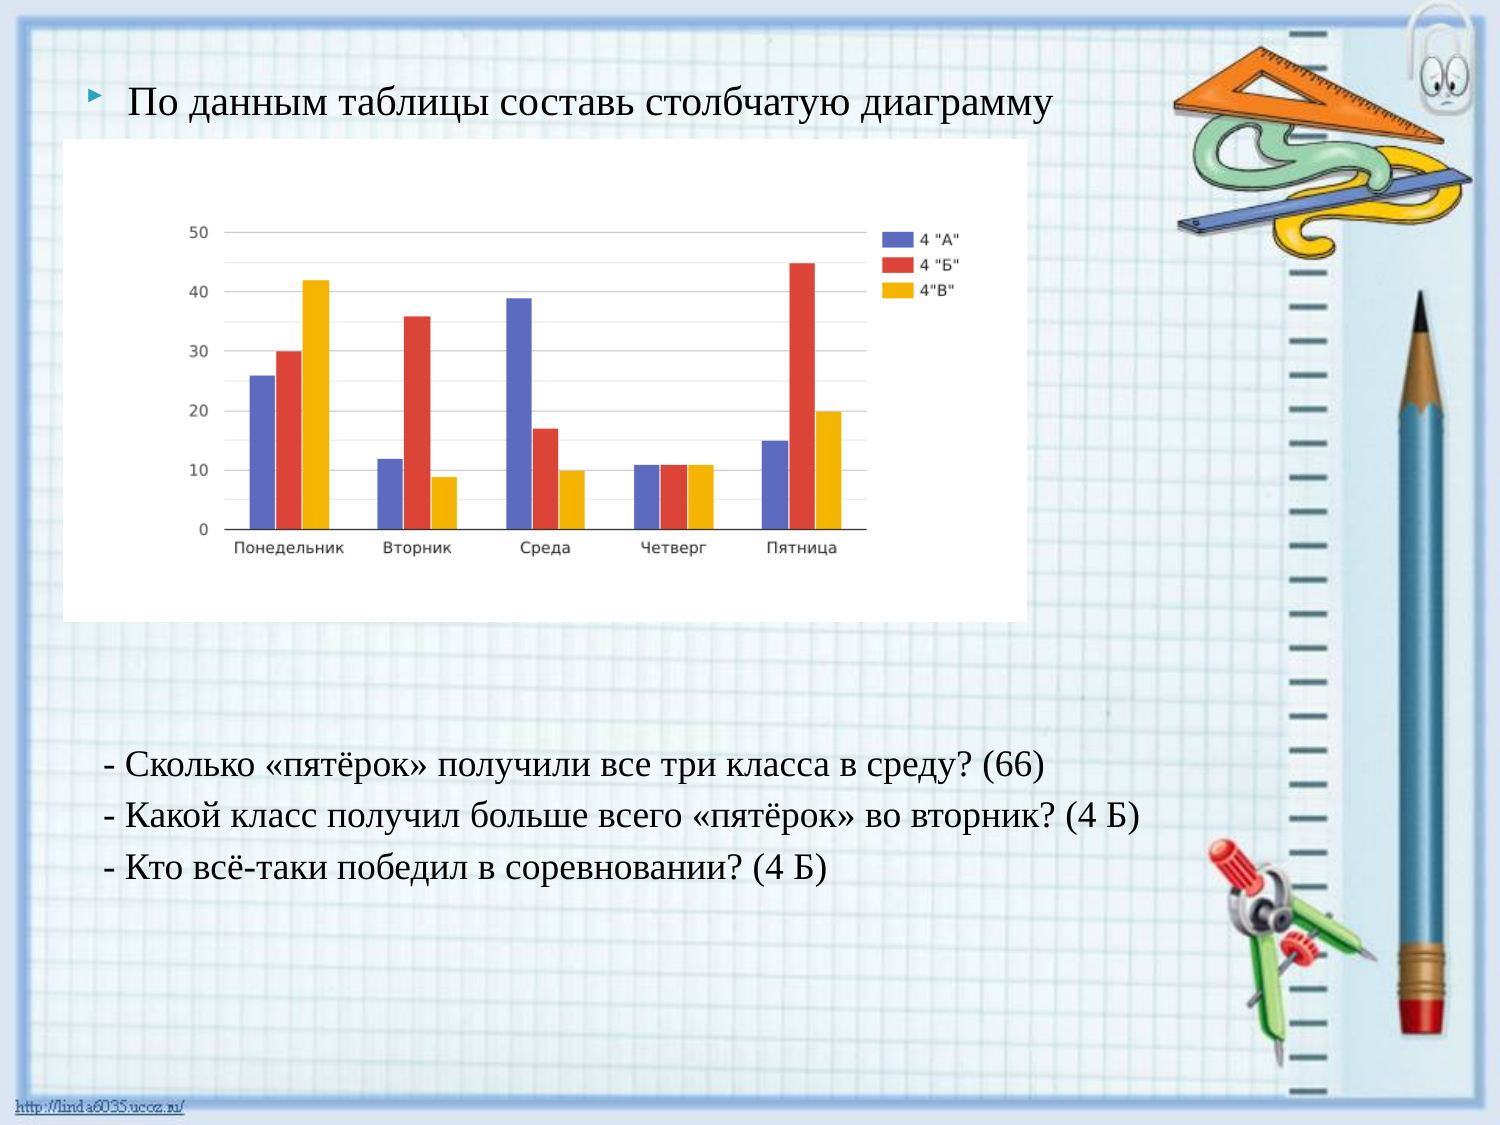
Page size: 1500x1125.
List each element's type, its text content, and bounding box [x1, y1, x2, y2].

text_box - Сколько «пятёрок» получили все три класса в среду? (66) - Какой класс получил больше всего «пятёрок» во вторник? (4 Б) - Кто всё-таки победил в соревновании? (4 Б) [88, 724, 1187, 895]
text_box По данным таблицы составь столбчатую диаграмму [53, 66, 1164, 132]
picture [0, 0, 1500, 1125]
